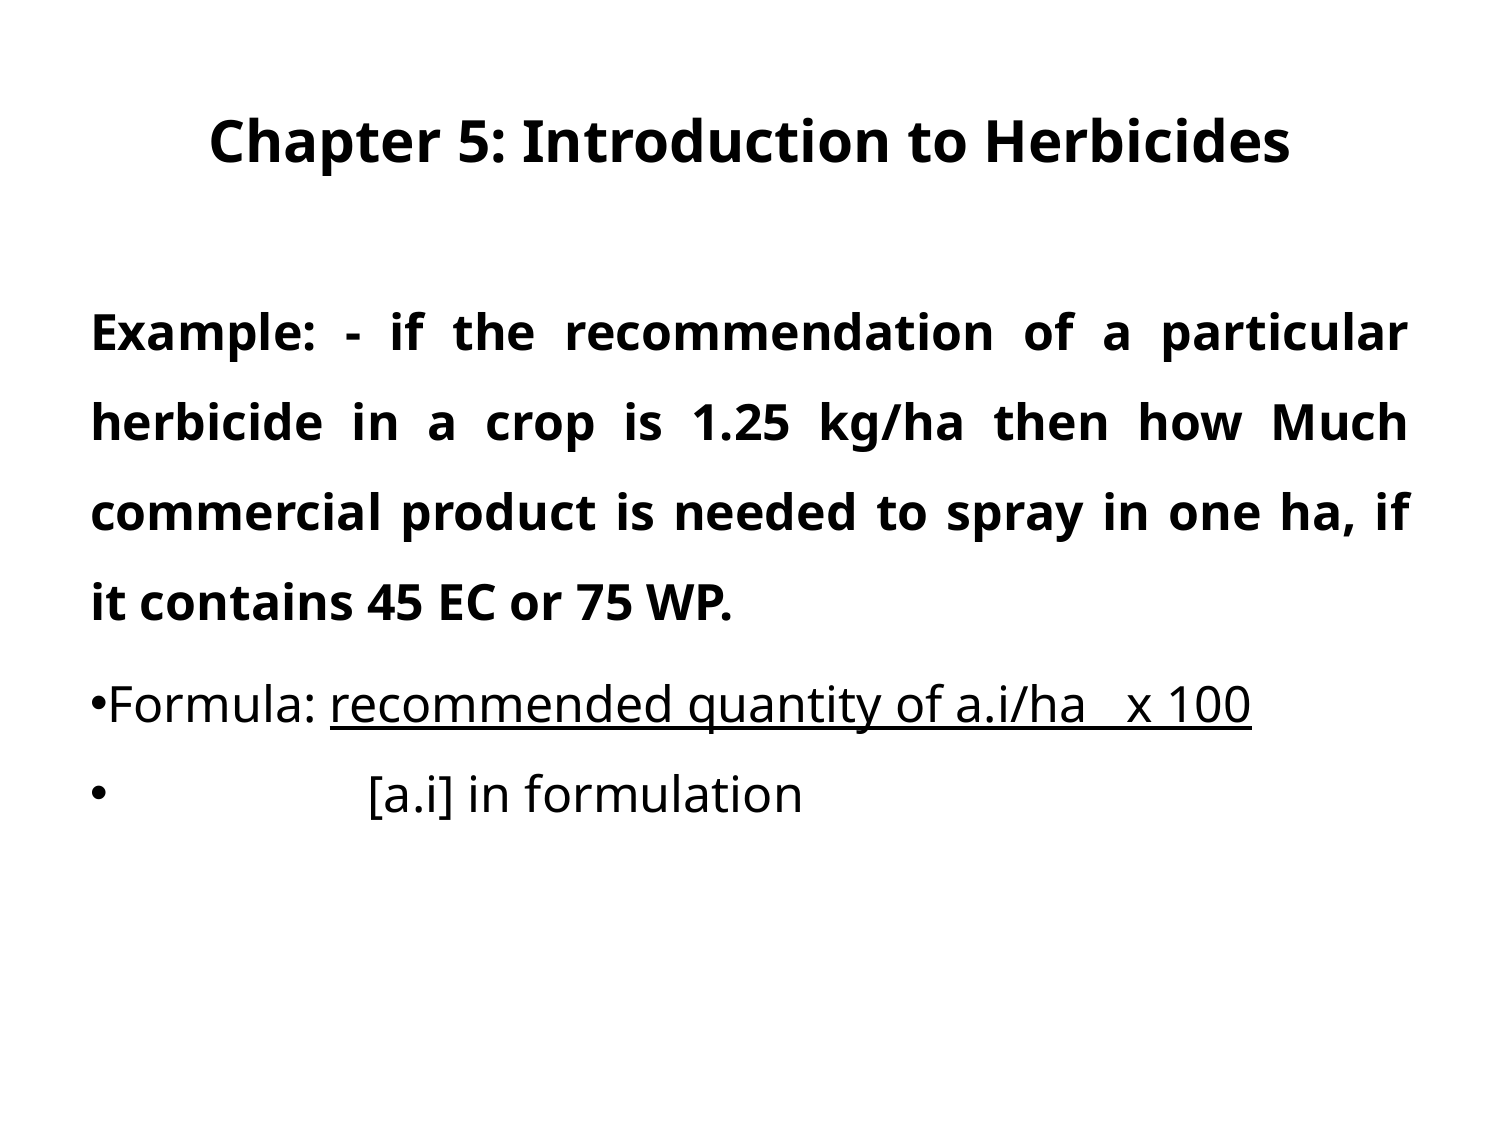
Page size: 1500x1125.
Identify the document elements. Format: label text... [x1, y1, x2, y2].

title Chapter 5: Introduction to Herbicides [75, 45, 1425, 233]
list Example: - if the recommendation of a particular herbicide in a crop is 1.25 kg/ha then how Much commercial product is needed to spray in one ha, if it contains 45 EC or 75 WP. Formula: recommended quantity of a.i/ha x 100 [a.i] in formulation [75, 262, 1425, 1005]
